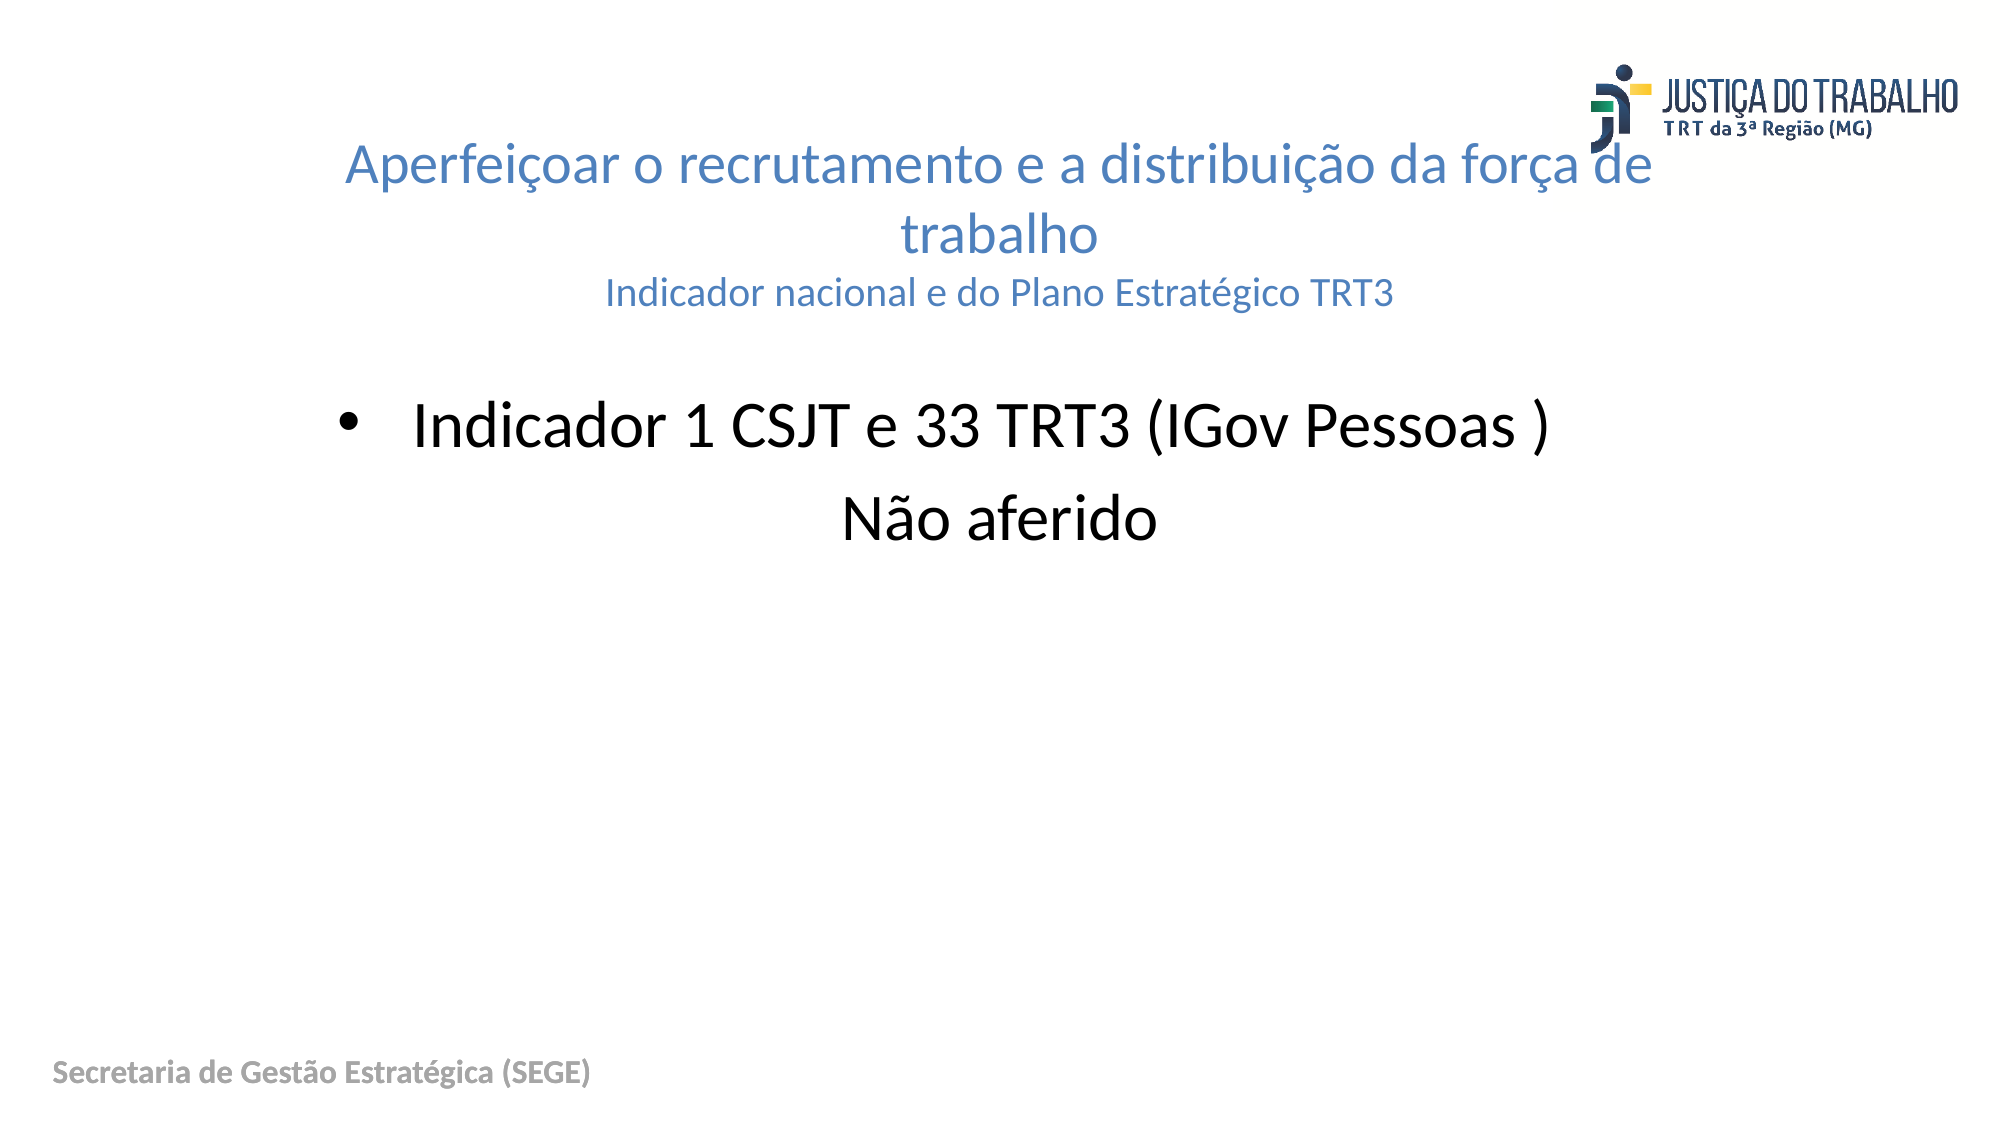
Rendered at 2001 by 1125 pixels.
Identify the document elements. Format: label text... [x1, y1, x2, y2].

picture [1553, 0, 2000, 212]
text_box Aperfeiçoar o recrutamento e a distribuição da força de trabalho Indicador nacional e do Plano Estratégico TRT3 [249, 148, 1750, 291]
text_box [249, 125, 1750, 148]
text_box Indicador 1 CSJT e 33 TRT3 (IGov Pessoas ) Não aferido [322, 373, 1678, 835]
